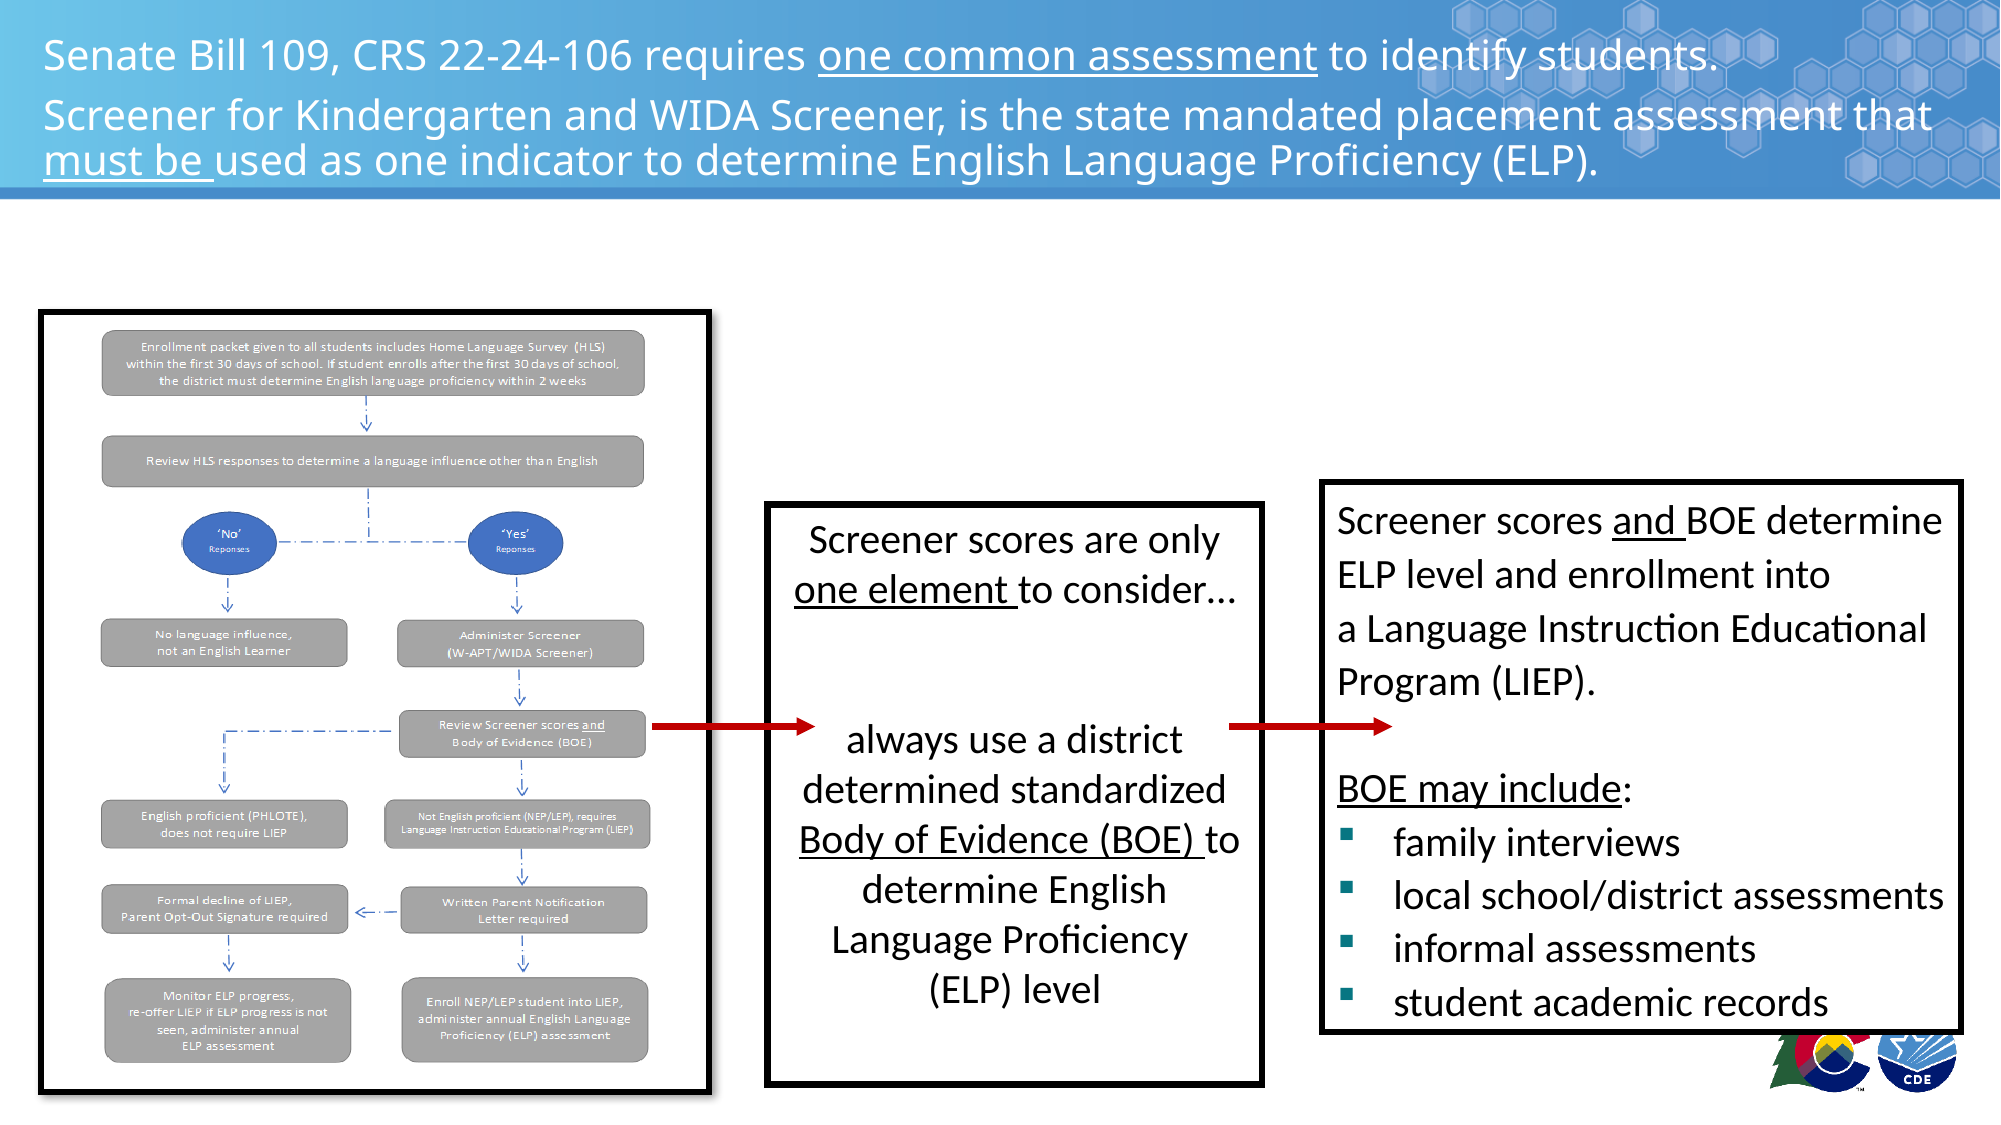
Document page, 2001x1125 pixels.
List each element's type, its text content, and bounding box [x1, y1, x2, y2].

text_box Screener scores are only one element to consider… always use a district determined standardized Body of Evidence (BOE) to determine English Language Proficiency (ELP) level [766, 503, 1263, 1086]
text_box Screener scores and BOE determine ELP level and enrollment into a Language Instruction Educational Program (LIEP). BOE may include: family interviews local school/district assessments informal assessments student academic records [1321, 481, 1962, 1033]
picture [0, 0, 2000, 200]
picture [44, 315, 706, 1089]
title Senate Bill 109, CRS 22-24-106 requires one common assessment to identify students. Screener for Kindergarten and WIDA Screener, is the state mandated placement assessment that must be used as one indicator to determine English Language Proficiency (ELP). [28, 27, 2000, 231]
picture [1768, 1033, 1957, 1093]
